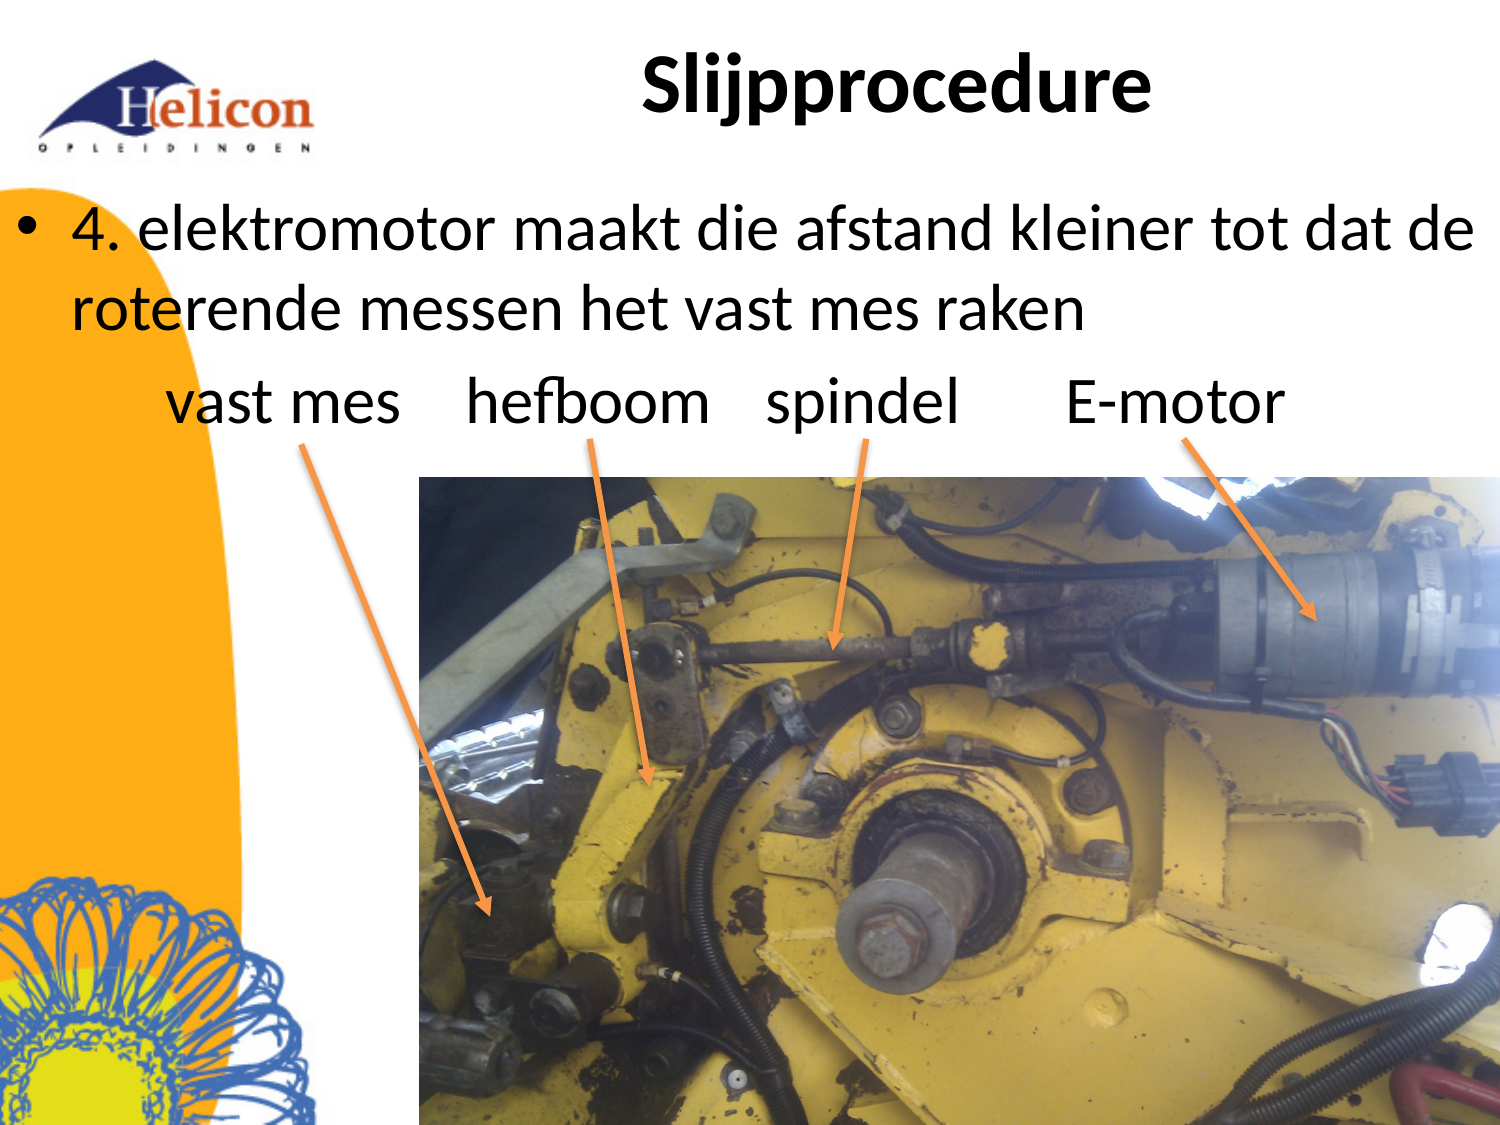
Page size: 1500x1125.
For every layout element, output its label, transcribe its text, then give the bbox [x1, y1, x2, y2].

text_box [300, 444, 491, 918]
list 4. elektromotor maakt die afstand kleiner tot dat de roterende messen het vast mes raken vast mes hefboom spindel E-motor [0, 176, 1500, 1125]
title Slijpprocedure [348, 19, 1447, 138]
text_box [1183, 438, 1318, 622]
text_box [589, 438, 650, 788]
picture [418, 477, 1500, 1125]
picture [0, 0, 1500, 176]
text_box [832, 438, 867, 651]
